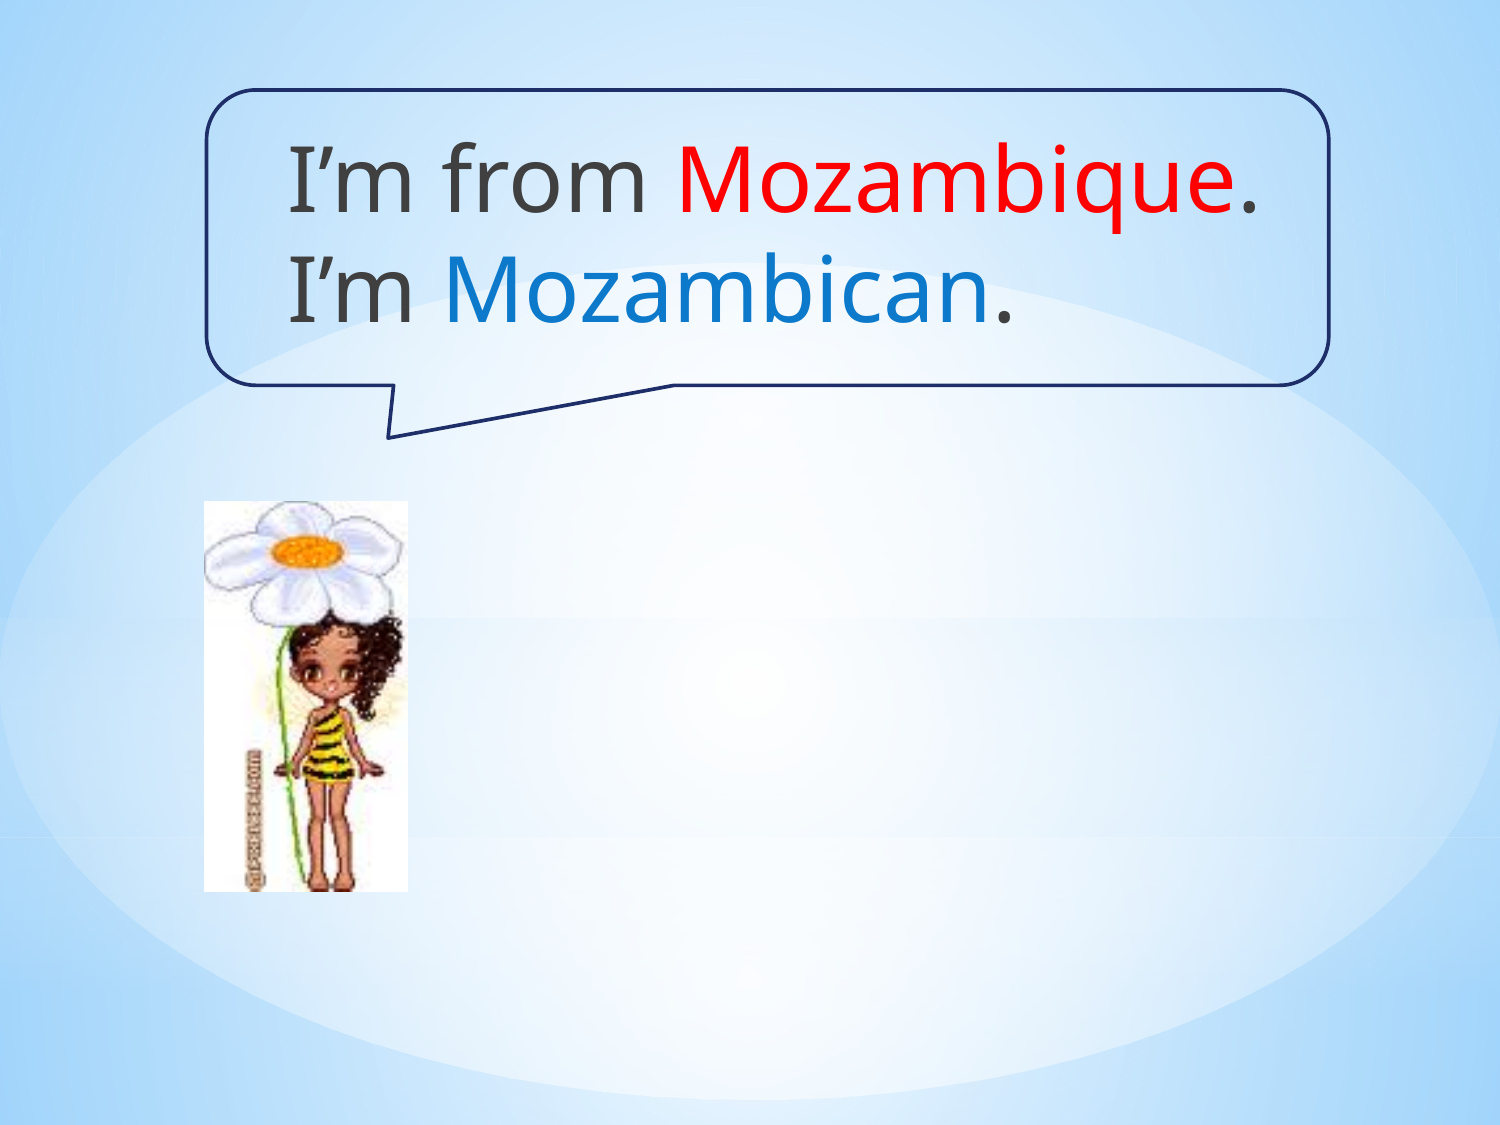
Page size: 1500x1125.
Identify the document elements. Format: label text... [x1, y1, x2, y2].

text_box [205, 88, 1331, 440]
picture [204, 501, 408, 892]
text_box I’m from Mozambique. I’m Mozambican. [1314, 113, 1376, 374]
